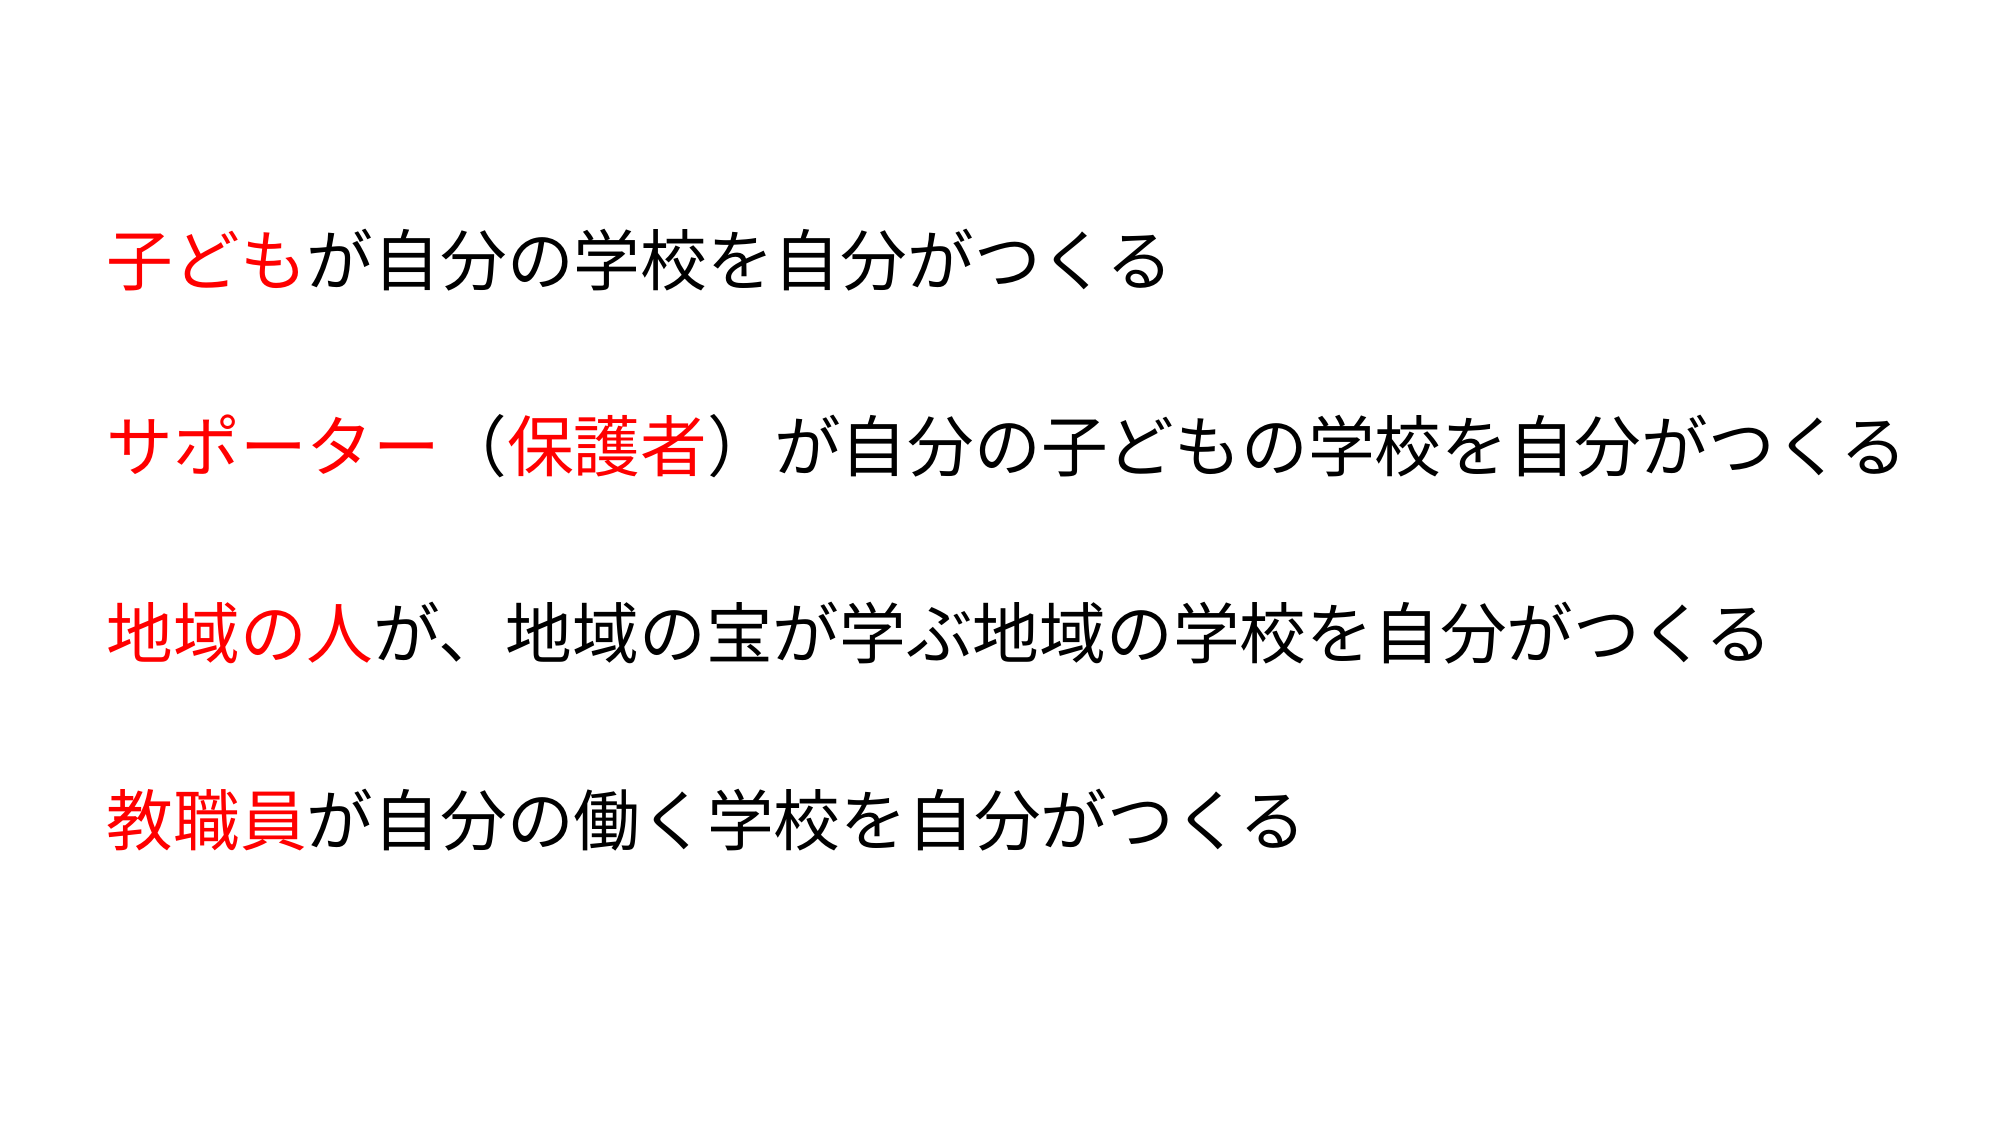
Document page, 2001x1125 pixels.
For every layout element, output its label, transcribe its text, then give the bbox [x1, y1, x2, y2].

list 子どもが自分の学校を自分がつくる サポーター（保護者）が自分の子どもの学校を自分がつくる 地域の人が、地域の宝が学ぶ地域の学校を自分がつくる 教職員が自分の働く学校を自分がつくる [91, 211, 2000, 1125]
